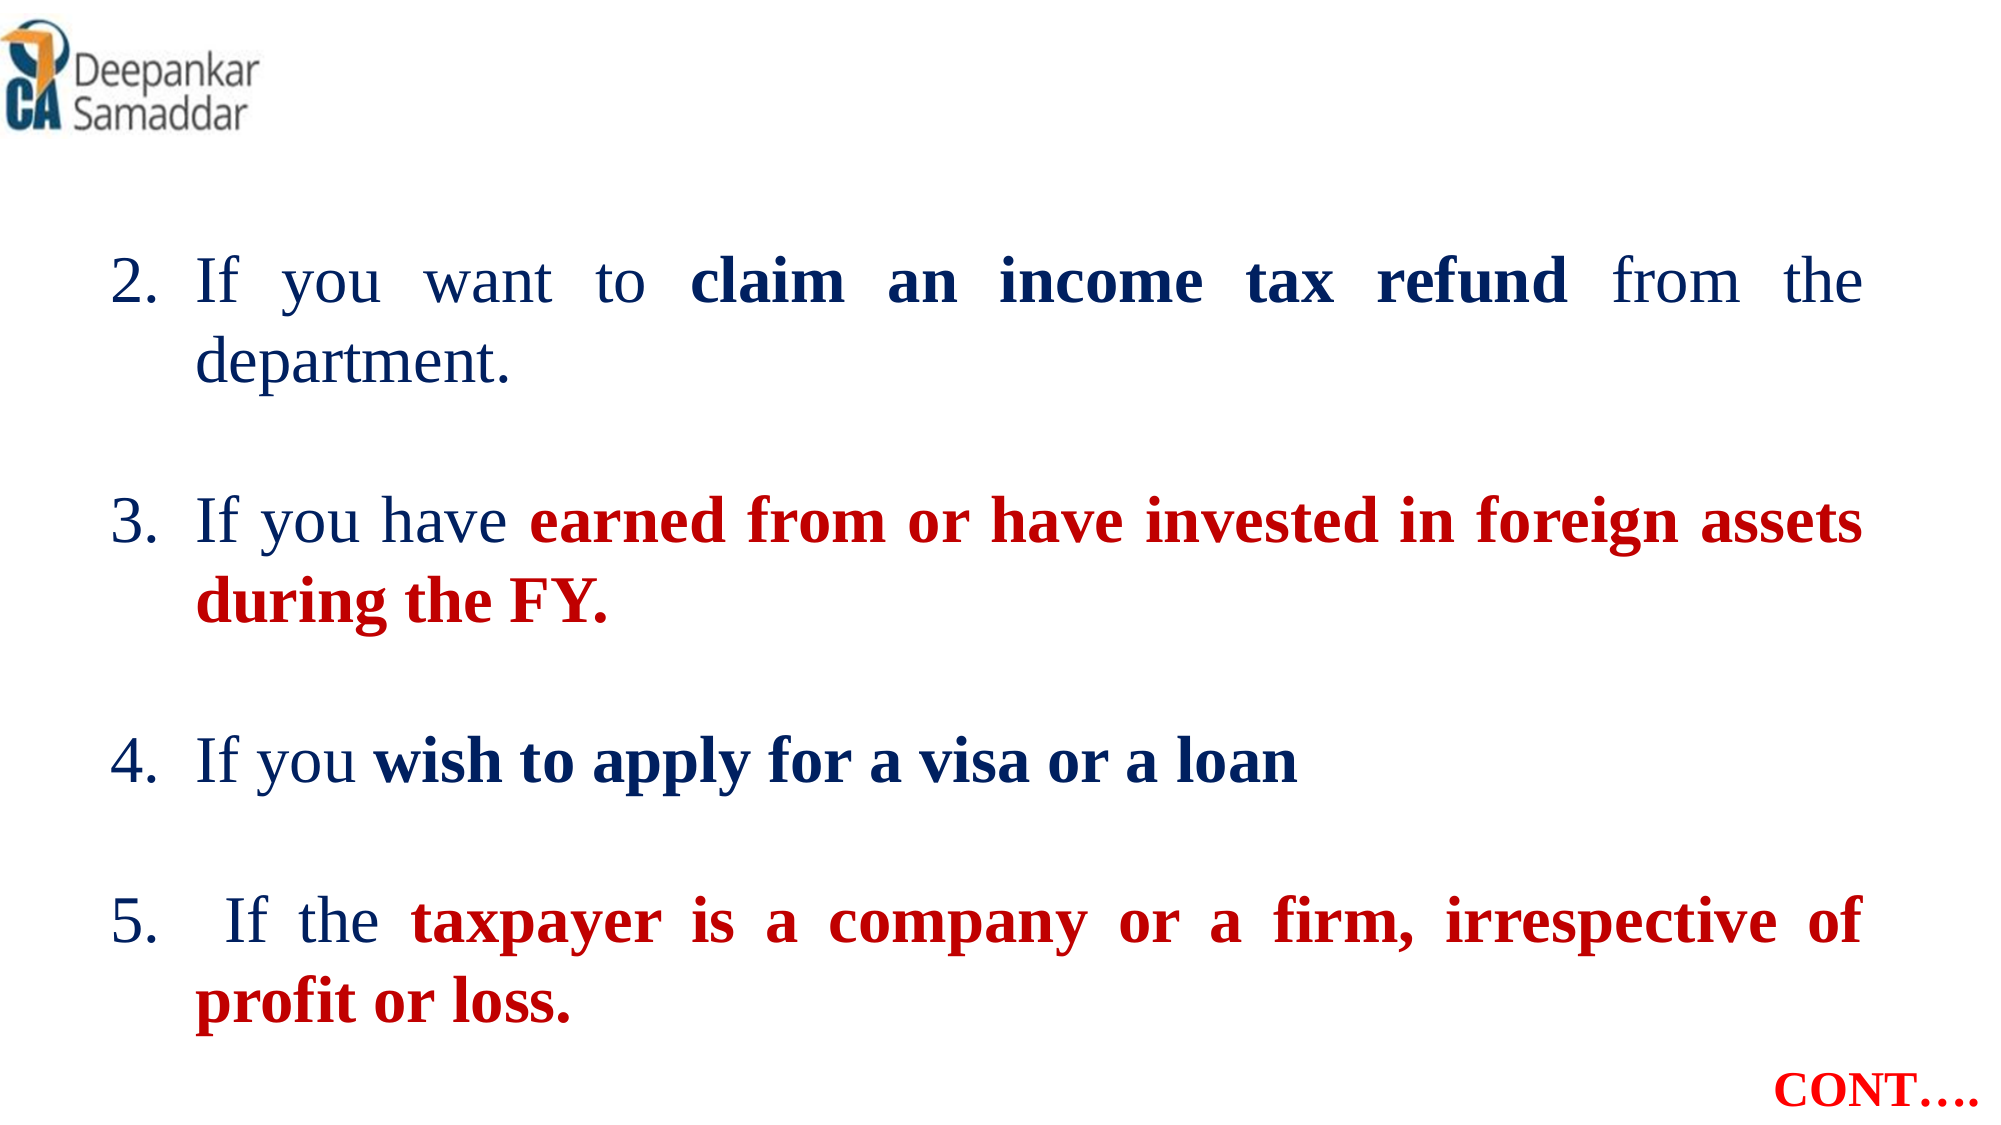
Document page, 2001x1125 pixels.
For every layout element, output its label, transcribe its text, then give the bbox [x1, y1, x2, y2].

picture [0, 13, 269, 139]
text_box CONT…. [1758, 1049, 2000, 1124]
text_box If you want to claim an income tax refund from the department. If you have earned from or have invested in foreign assets during the FY. If you wish to apply for a visa or a loan If the taxpayer is a company or a firm, irrespective of profit or loss. [95, 228, 1880, 1043]
